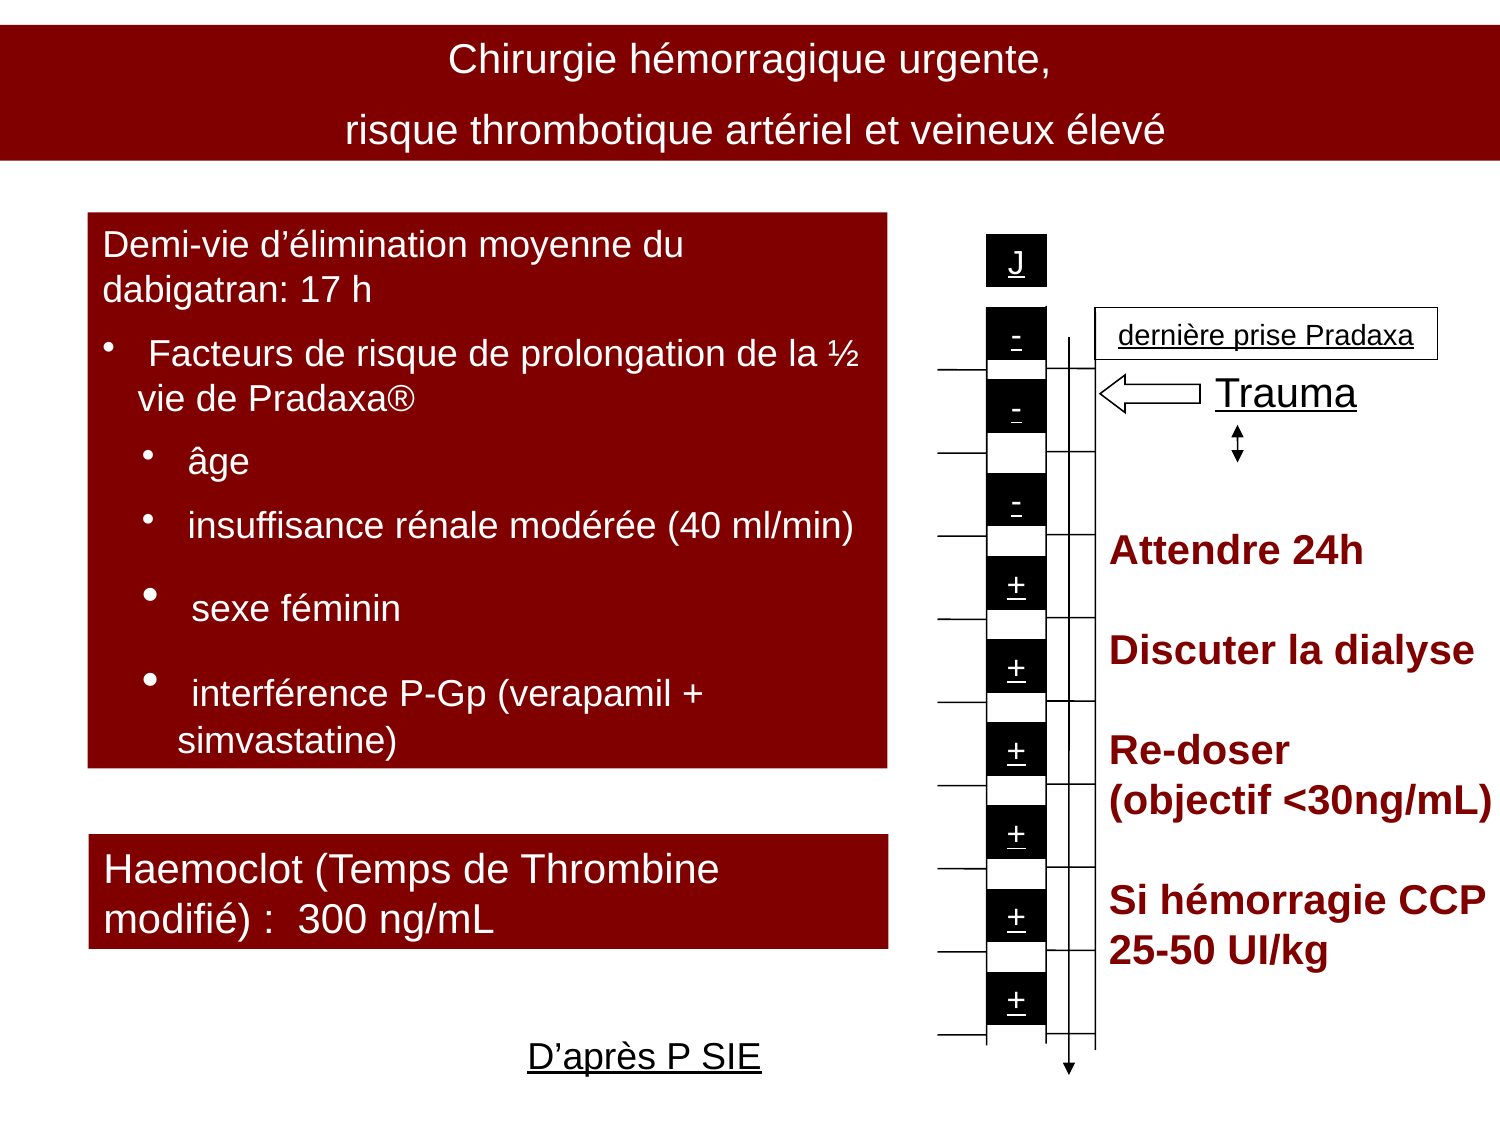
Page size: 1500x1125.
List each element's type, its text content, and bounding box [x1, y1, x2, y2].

text_box [1100, 375, 1200, 413]
text_box + [987, 723, 1046, 776]
text_box + [987, 556, 1046, 609]
text_box Chirurgie hémorragique urgente, risque thrombotique artériel et veineux élevé [0, 24, 1500, 161]
text_box dernière prise Pradaxa [1095, 307, 1438, 360]
text_box + [987, 640, 1046, 693]
text_box + [986, 806, 1046, 859]
text_box Trauma [1200, 358, 1450, 424]
footer D’après P SIE [512, 1024, 988, 1103]
text_box - [987, 473, 1046, 526]
text_box Demi-vie d’élimination moyenne du dabigatran: 17 h Facteurs de risque de prolongation de la ½ vie de Pradaxa® âge insuffisance rénale modérée (40 ml/min) sexe féminin interférence P-Gp (verapamil + simvastatine) [87, 212, 888, 769]
text_box [1231, 424, 1244, 463]
text_box [1062, 1034, 1076, 1075]
text_box - [987, 380, 1046, 433]
text_box Haemoclot (Temps de Thrombine modifié) : 300 ng/mL [88, 834, 889, 949]
text_box J [986, 234, 1046, 287]
text_box Attendre 24h Discuter la dialyse Re-doser (objectif <30ng/mL) Si hémorragie CCP 25-50 UI/kg [1094, 515, 1500, 981]
text_box - [987, 307, 1046, 360]
text_box + [986, 889, 1046, 942]
text_box + [986, 972, 1046, 1025]
